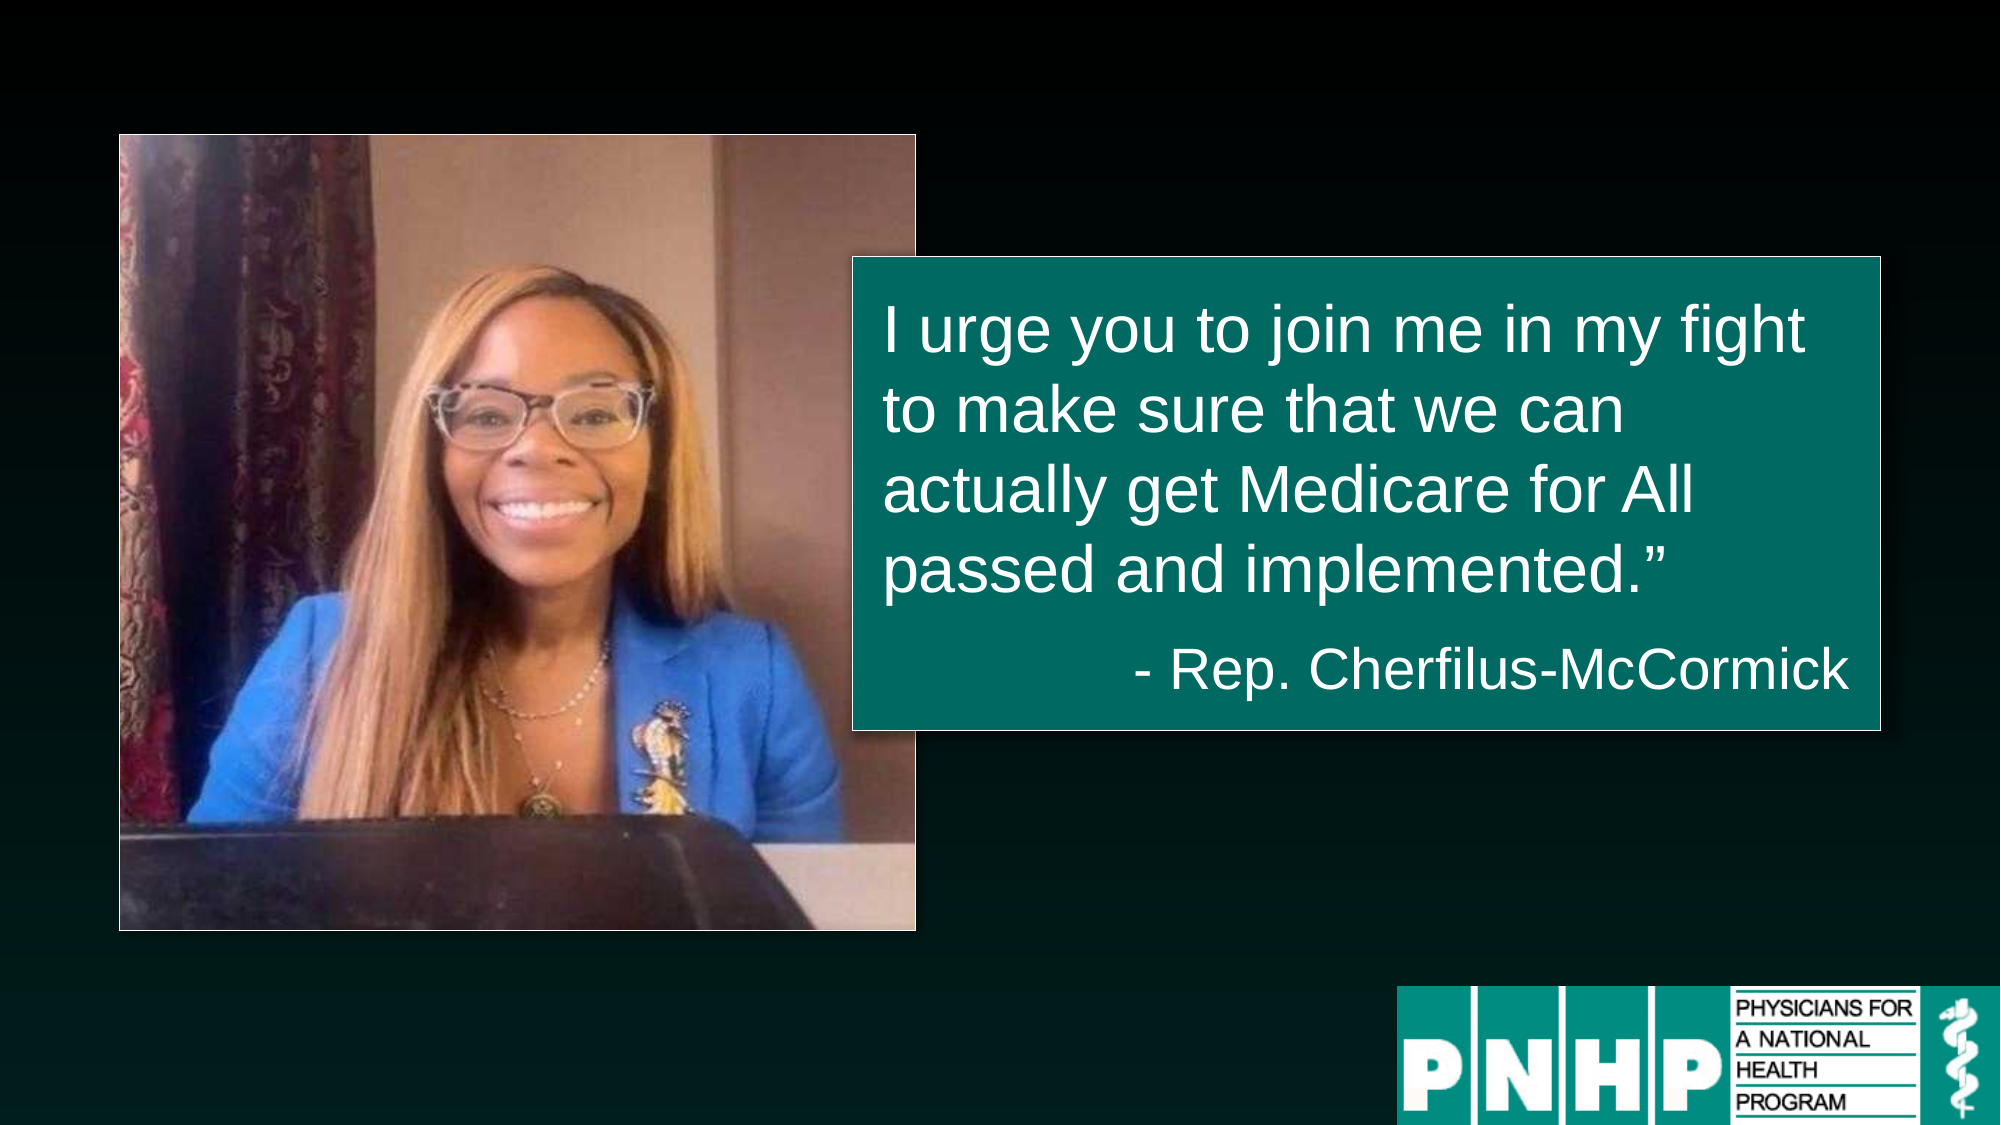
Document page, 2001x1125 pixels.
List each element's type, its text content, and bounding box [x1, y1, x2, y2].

picture [1397, 986, 2000, 1125]
text_box I urge you to join me in my fight to make sure that we can actually get Medicare for All passed and implemented.” - Rep. Cherfilus-McCormick [916, 256, 1881, 731]
picture [119, 134, 916, 931]
